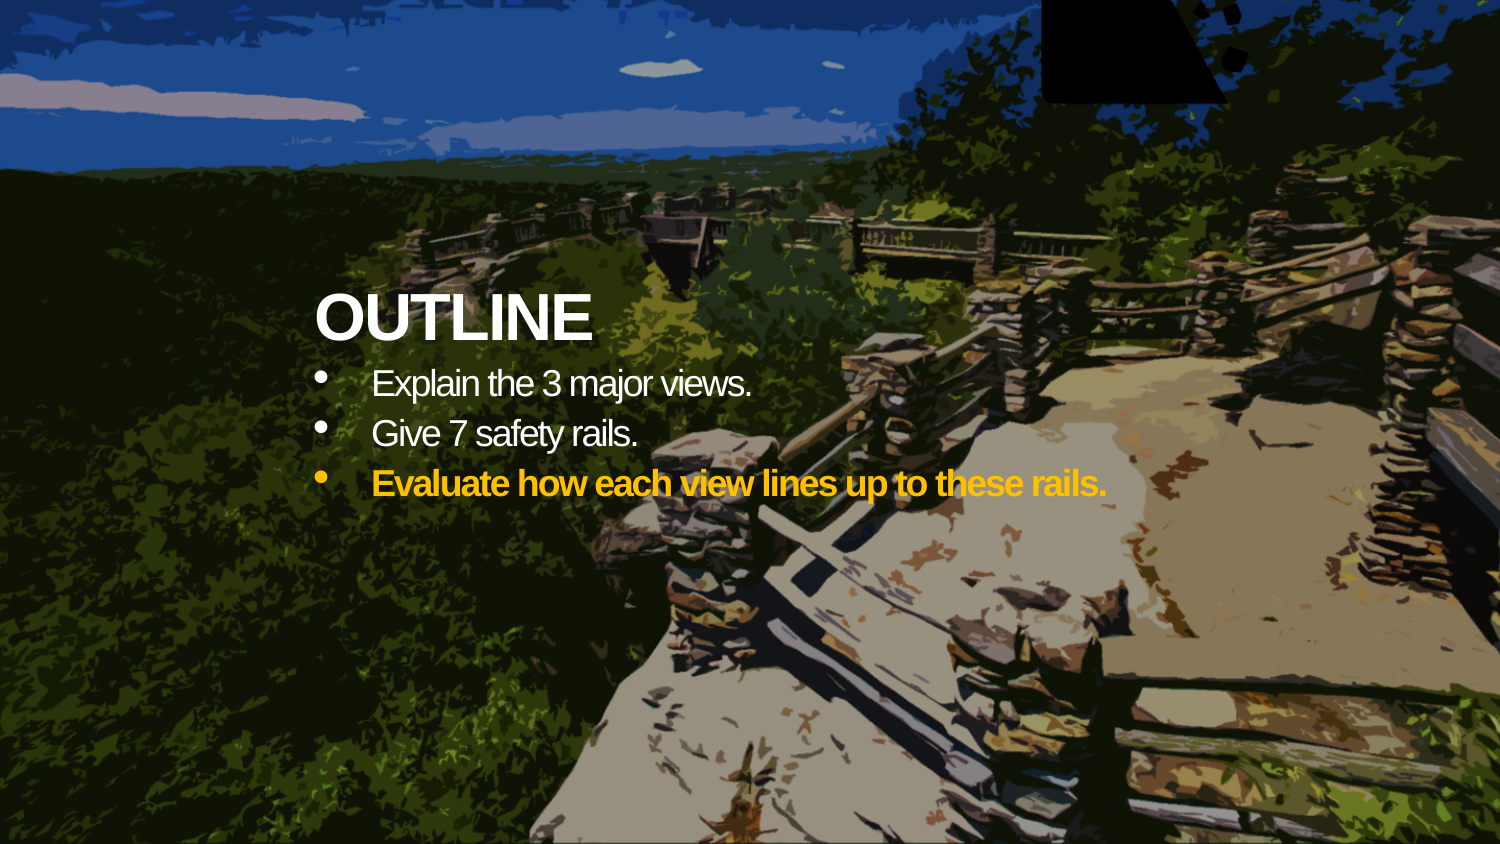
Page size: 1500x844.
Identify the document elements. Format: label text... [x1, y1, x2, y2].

text_box Outline Explain the 3 major views. Give 7 safety rails. Evaluate how each view lines up to these rails. [300, 296, 1345, 512]
picture [0, 0, 1500, 844]
text_box [37, 196, 738, 844]
text_box [738, 200, 1125, 245]
